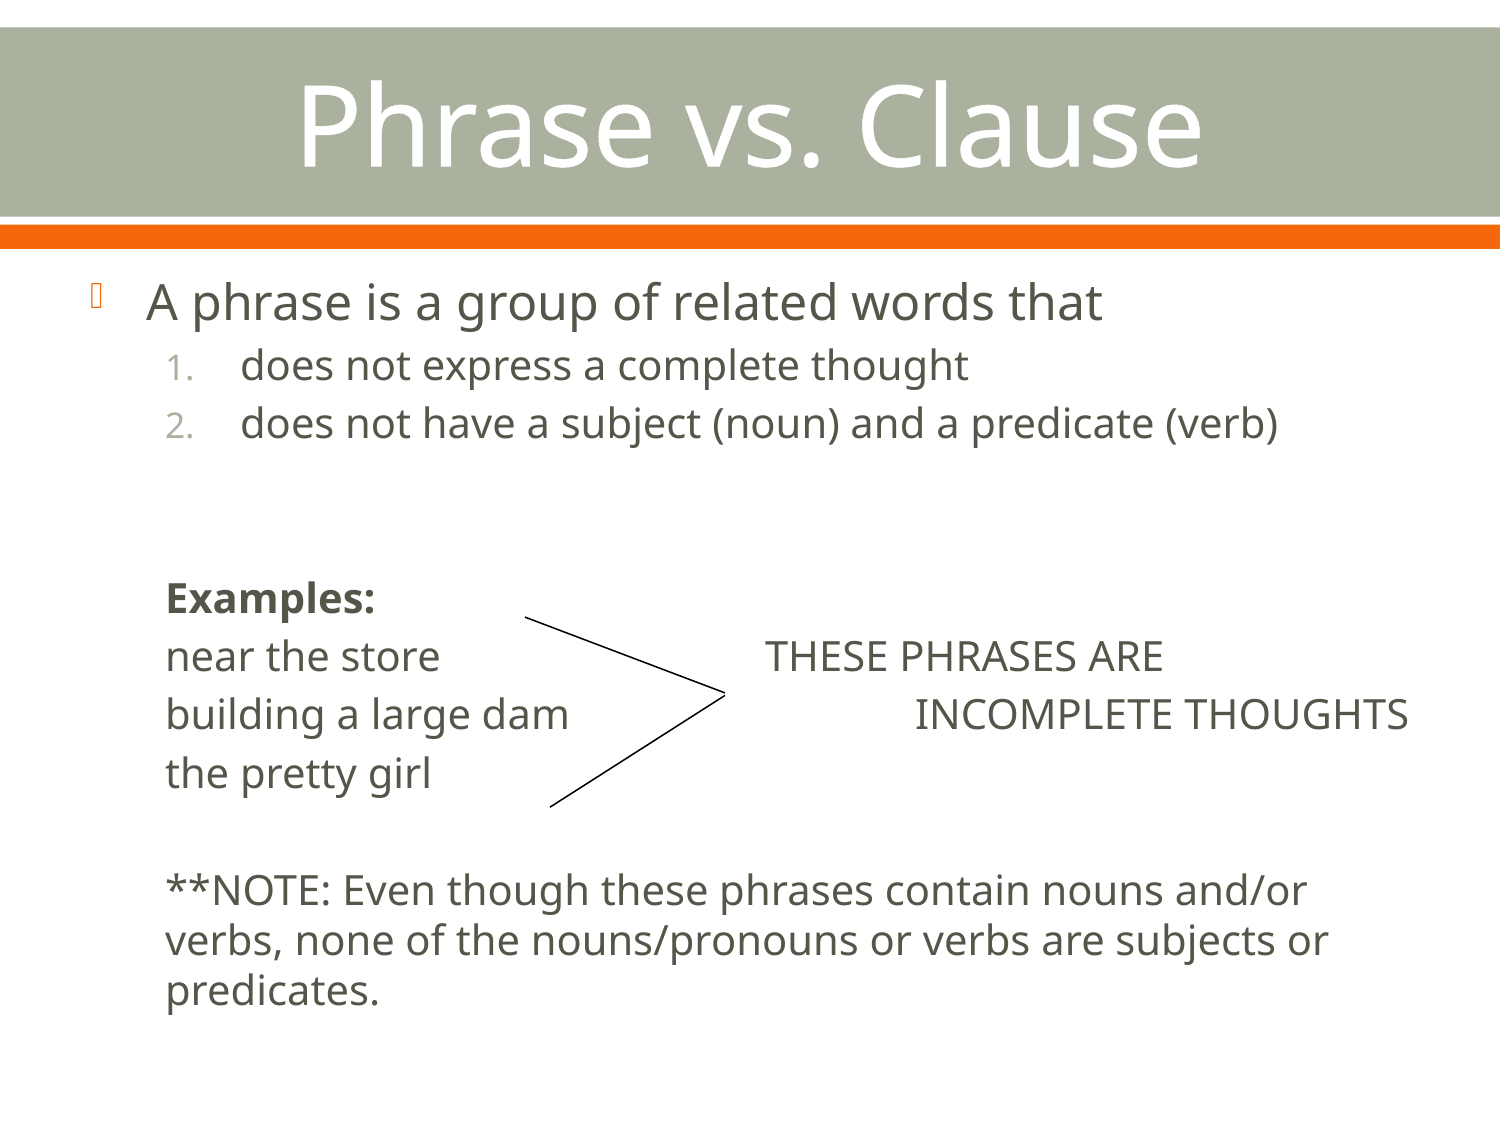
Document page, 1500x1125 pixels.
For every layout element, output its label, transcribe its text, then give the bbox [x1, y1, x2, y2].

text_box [524, 616, 726, 694]
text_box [549, 695, 726, 808]
title Phrase vs. Clause [75, 29, 1425, 213]
list A phrase is a group of related words that does not express a complete thought does not have a subject (noun) and a predicate (verb) Examples: near the store THESE PHRASES ARE building a large dam INCOMPLETE THOUGHTS the pretty girl **NOTE: Even though these phrases contain nouns and/or verbs, none of the nouns/pronouns or verbs are subjects or predicates. [75, 262, 1425, 1005]
